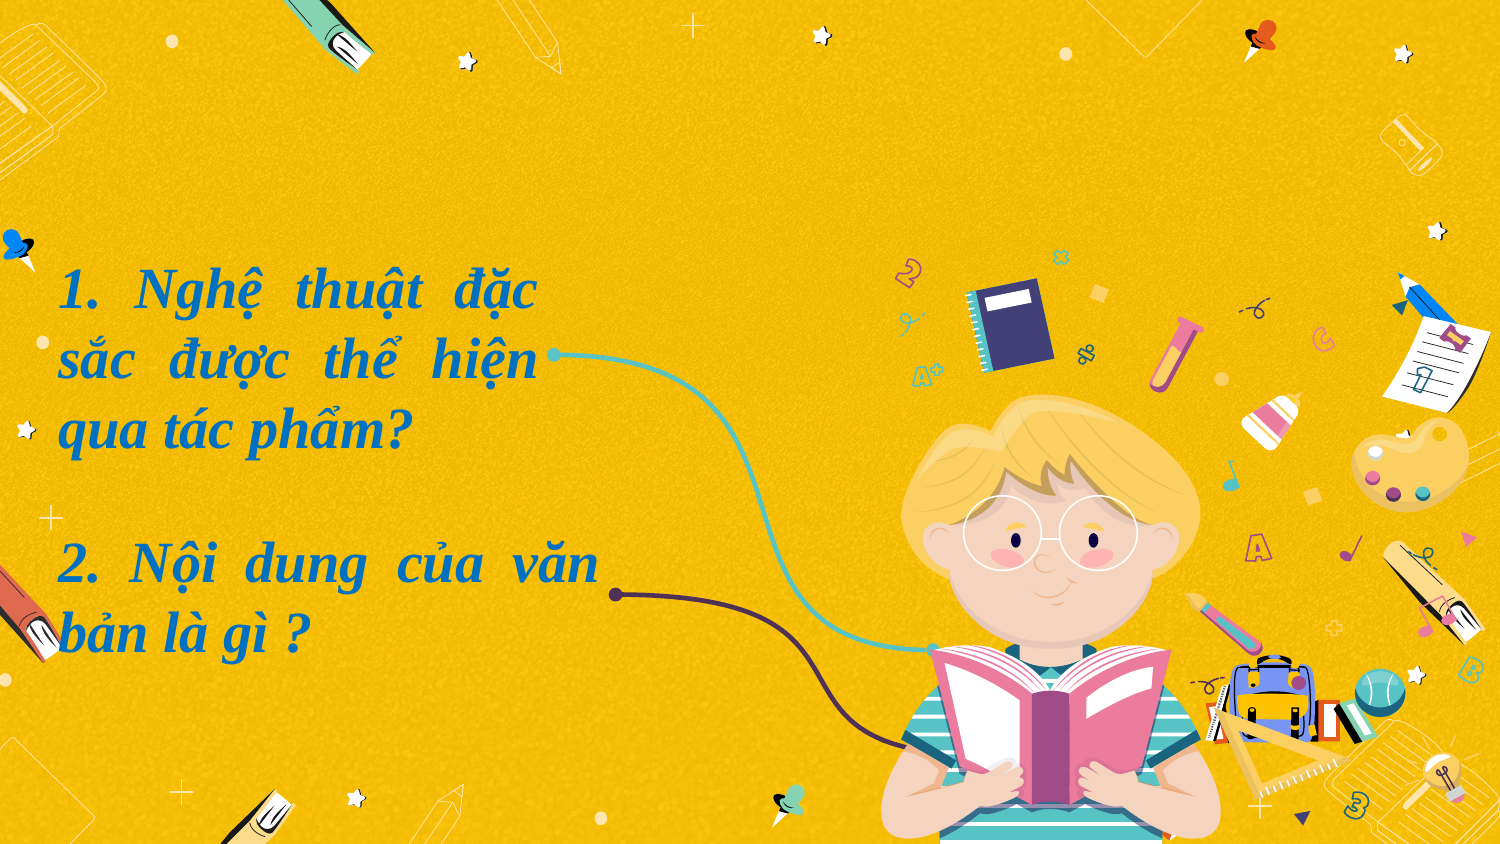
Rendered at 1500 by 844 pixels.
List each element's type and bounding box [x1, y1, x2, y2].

text_box [42, 563, 870, 756]
text_box [875, 250, 1484, 844]
text_box [42, 325, 870, 563]
